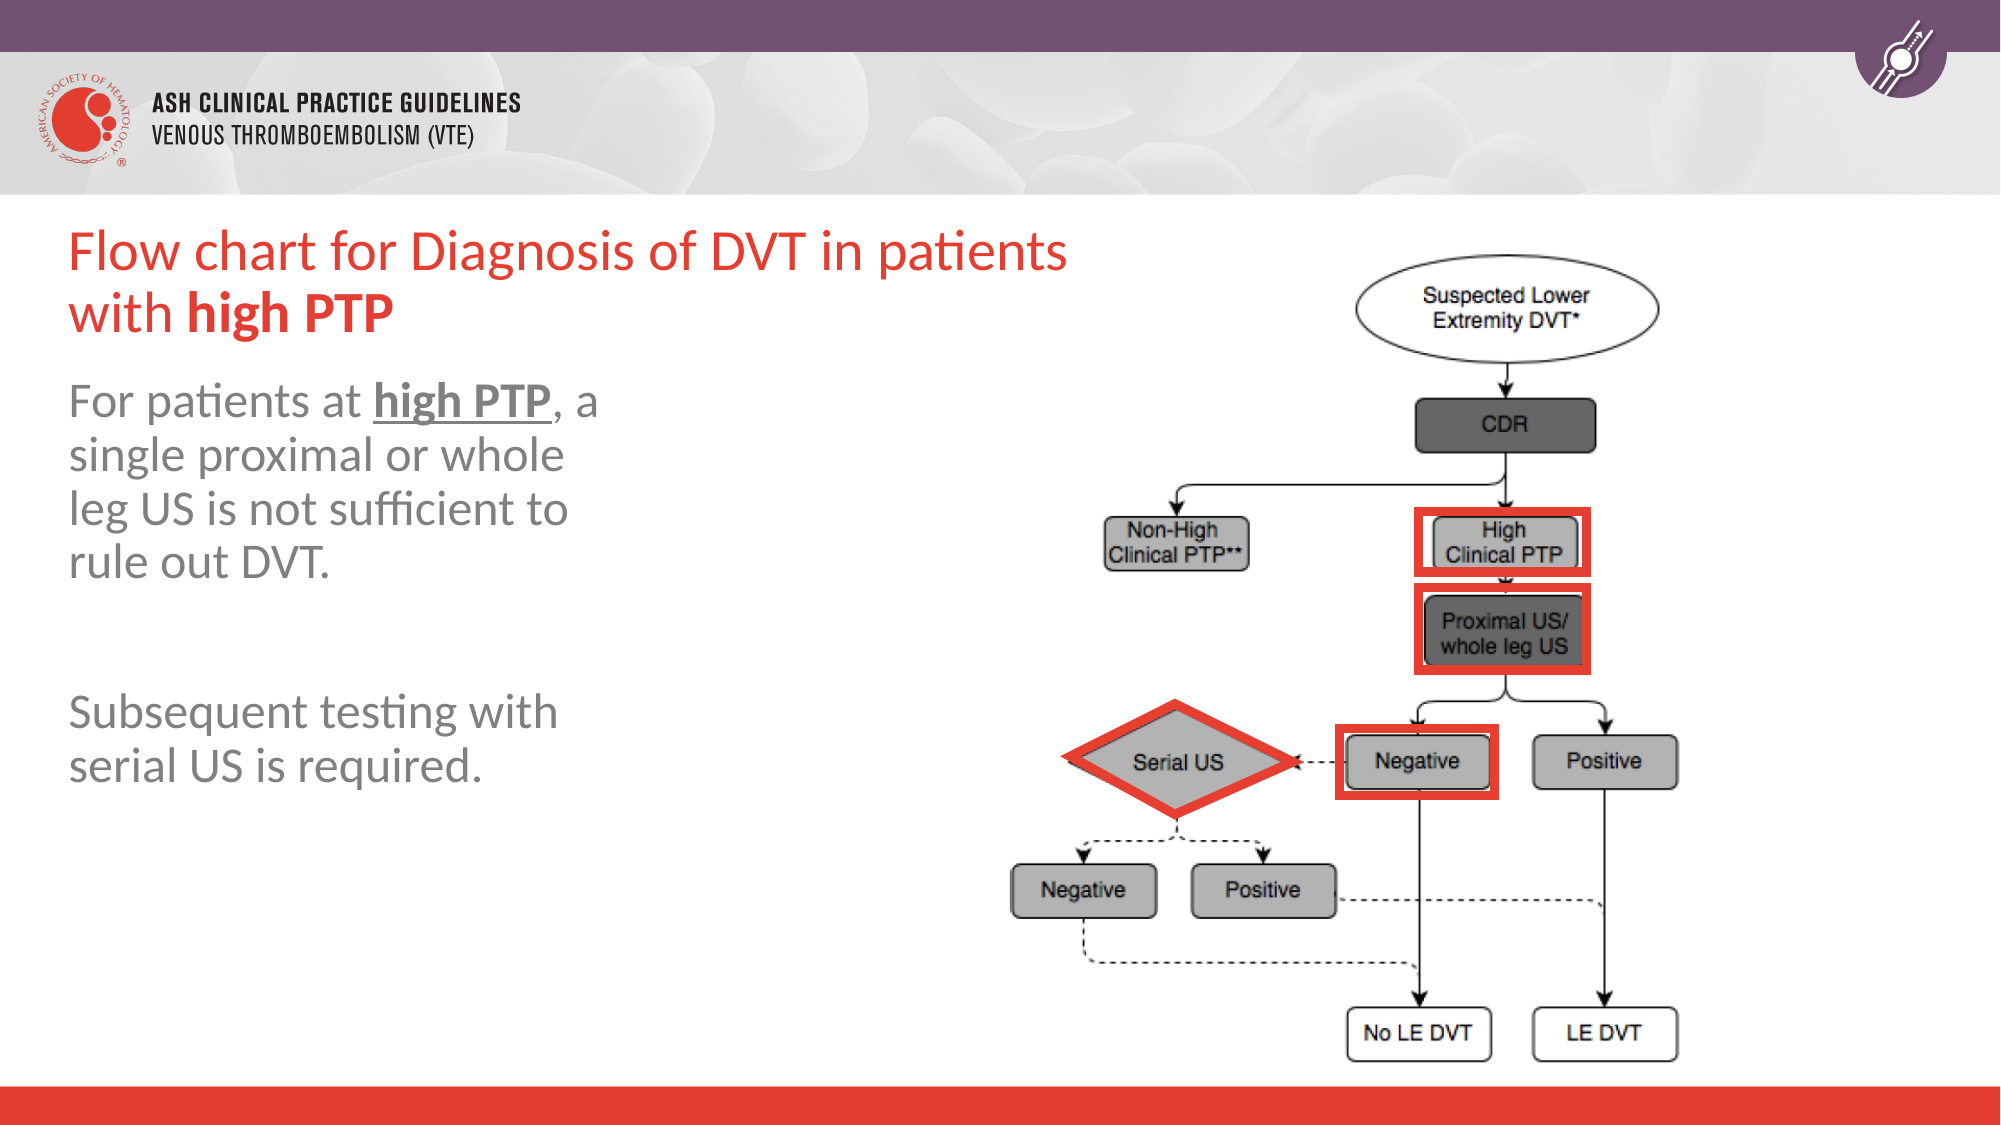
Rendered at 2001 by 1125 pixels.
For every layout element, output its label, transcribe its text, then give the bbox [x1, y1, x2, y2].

list For patients at high PTP, a single proximal or whole leg US is not sufficient to rule out DVT. Subsequent testing with serial US is required. [68, 381, 607, 1023]
picture [0, 0, 2001, 1125]
title Flow chart for Diagnosis of DVT in patients with high PTP [68, 219, 989, 381]
